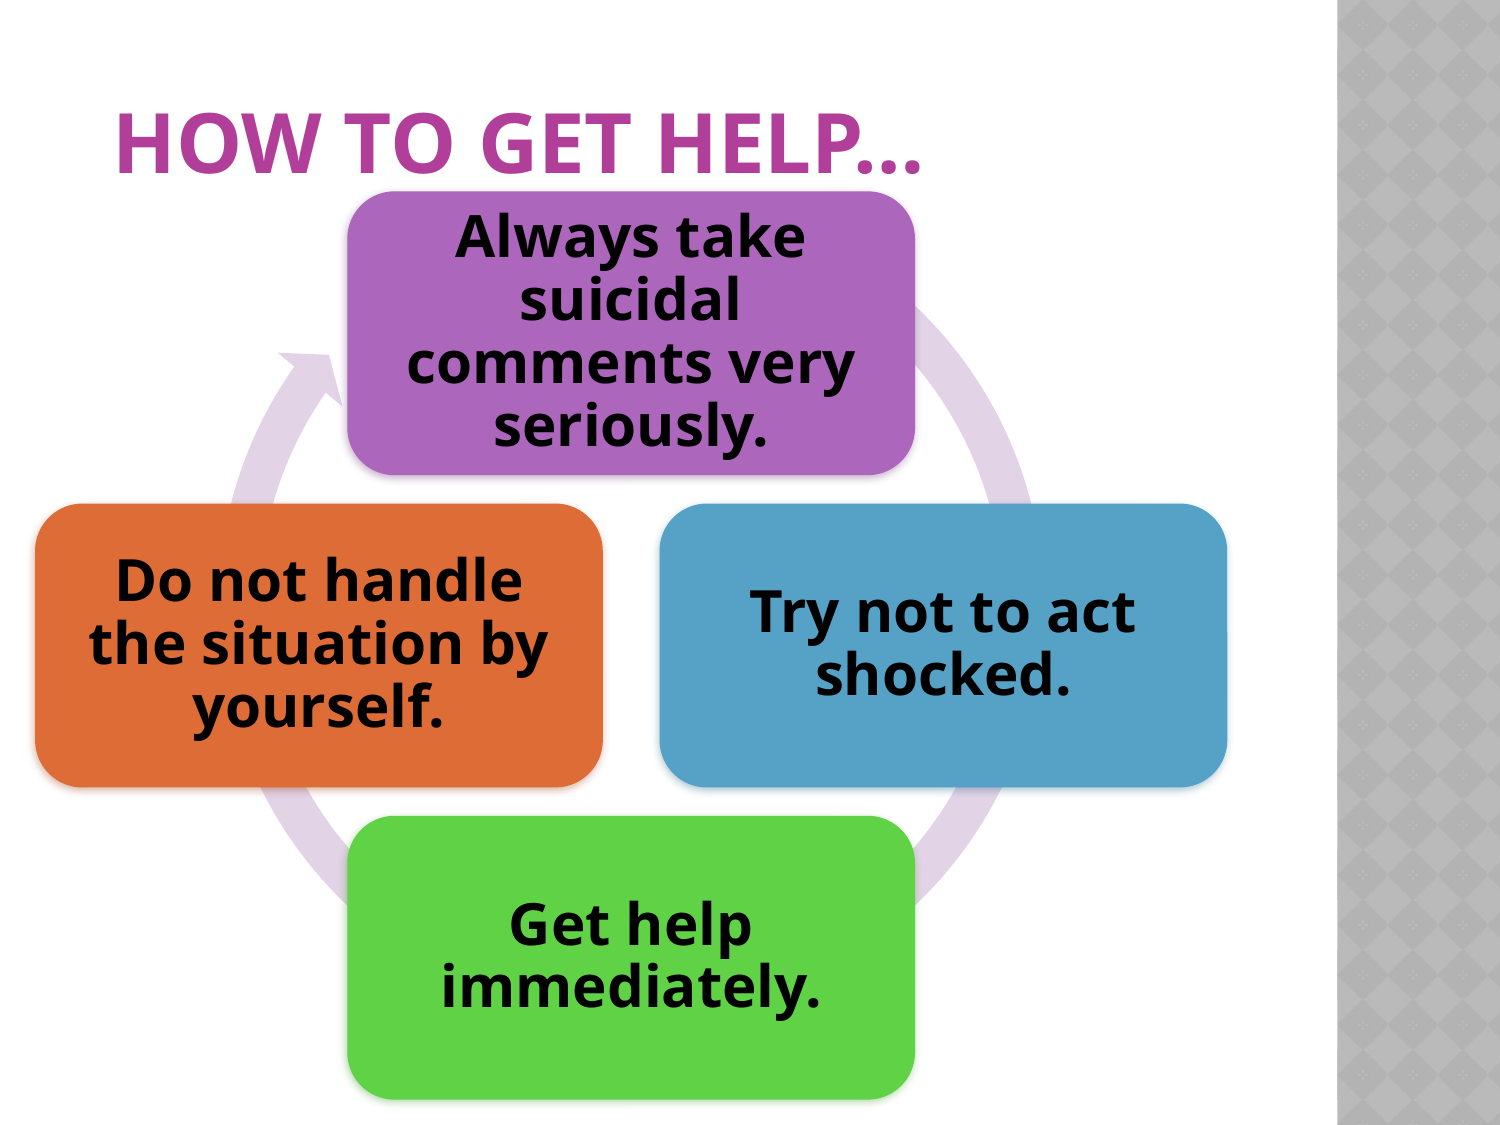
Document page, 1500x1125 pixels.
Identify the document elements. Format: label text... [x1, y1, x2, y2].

title HOW TO GET HELP… [0, 50, 1113, 188]
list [0, 190, 1263, 1101]
